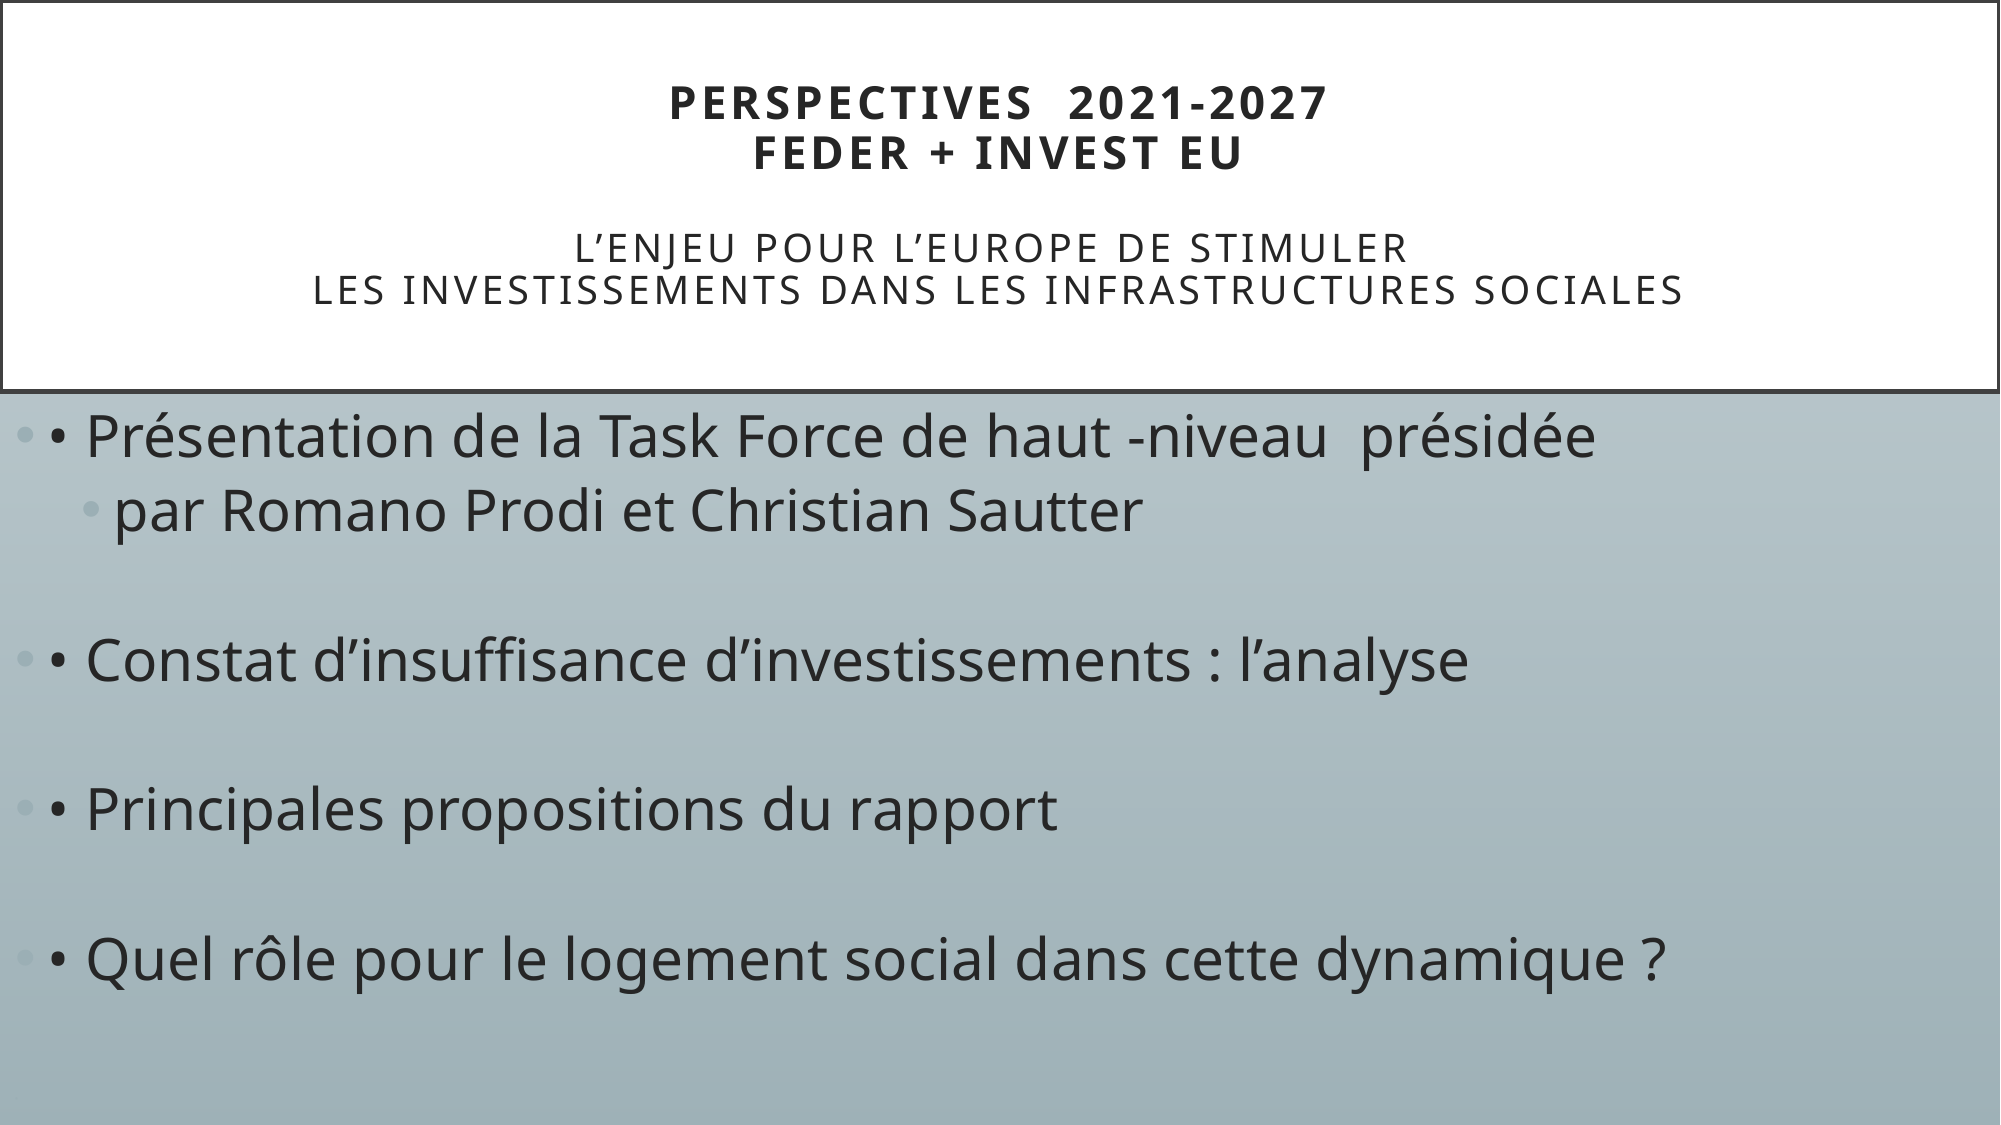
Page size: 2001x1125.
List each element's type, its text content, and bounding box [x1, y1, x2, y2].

title Perspectives 2021-2027 Feder + Invest EU L’enjeu pour l’Europe de stimuler les investissements dans les infrastructures sociales [0, 0, 2000, 391]
list • Présentation de la Task Force de haut -niveau présidée par Romano Prodi et Christian Sautter • Constat d’insuffisance d’investissements : l’analyse • Principales propositions du rapport • Quel rôle pour le logement social dans cette dynamique ? [0, 391, 2000, 1125]
